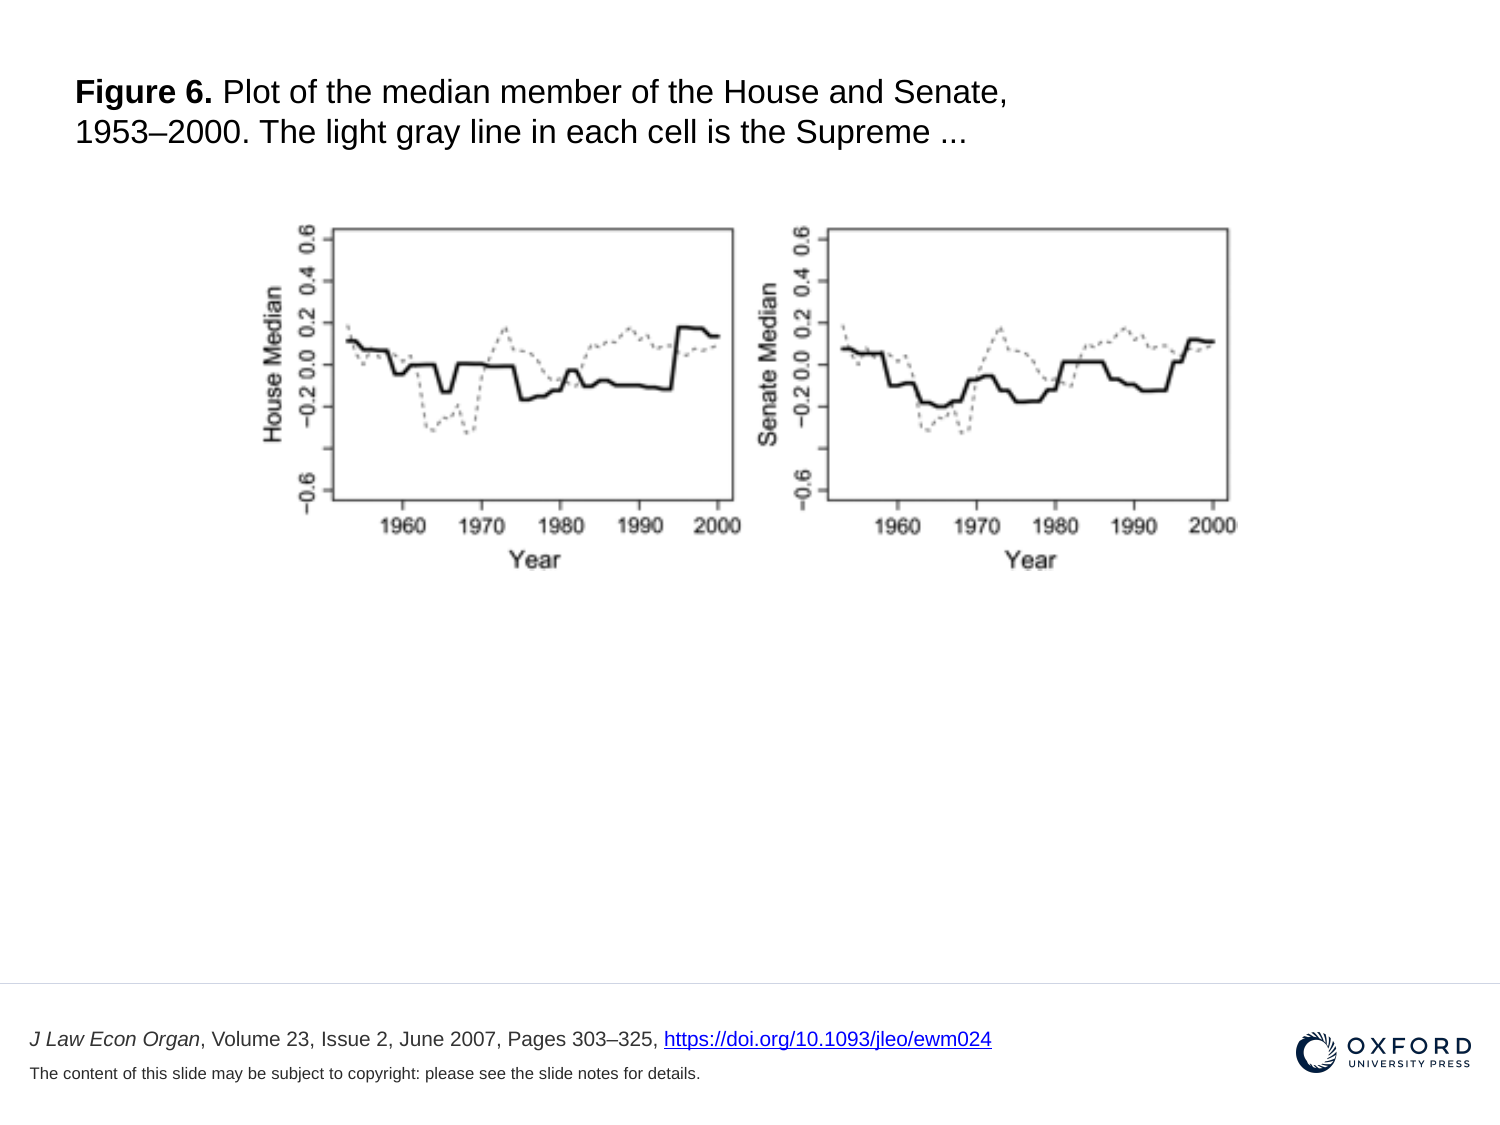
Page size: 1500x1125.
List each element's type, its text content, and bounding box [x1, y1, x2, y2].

title Figure 6. Plot of the median member of the House and Senate, 1953–2000. The light gray line in each cell is the Supreme ... [75, 69, 1078, 171]
picture [1296, 1032, 1471, 1073]
footer J Law Econ Organ, Volume 23, Issue 2, June 2007, Pages 303–325, https://doi.org/10.1093/jleo/ewm024 The content of this slide may be subject to copyright: please see the slide notes for details. [0, 983, 1260, 1125]
picture [262, 224, 1238, 571]
